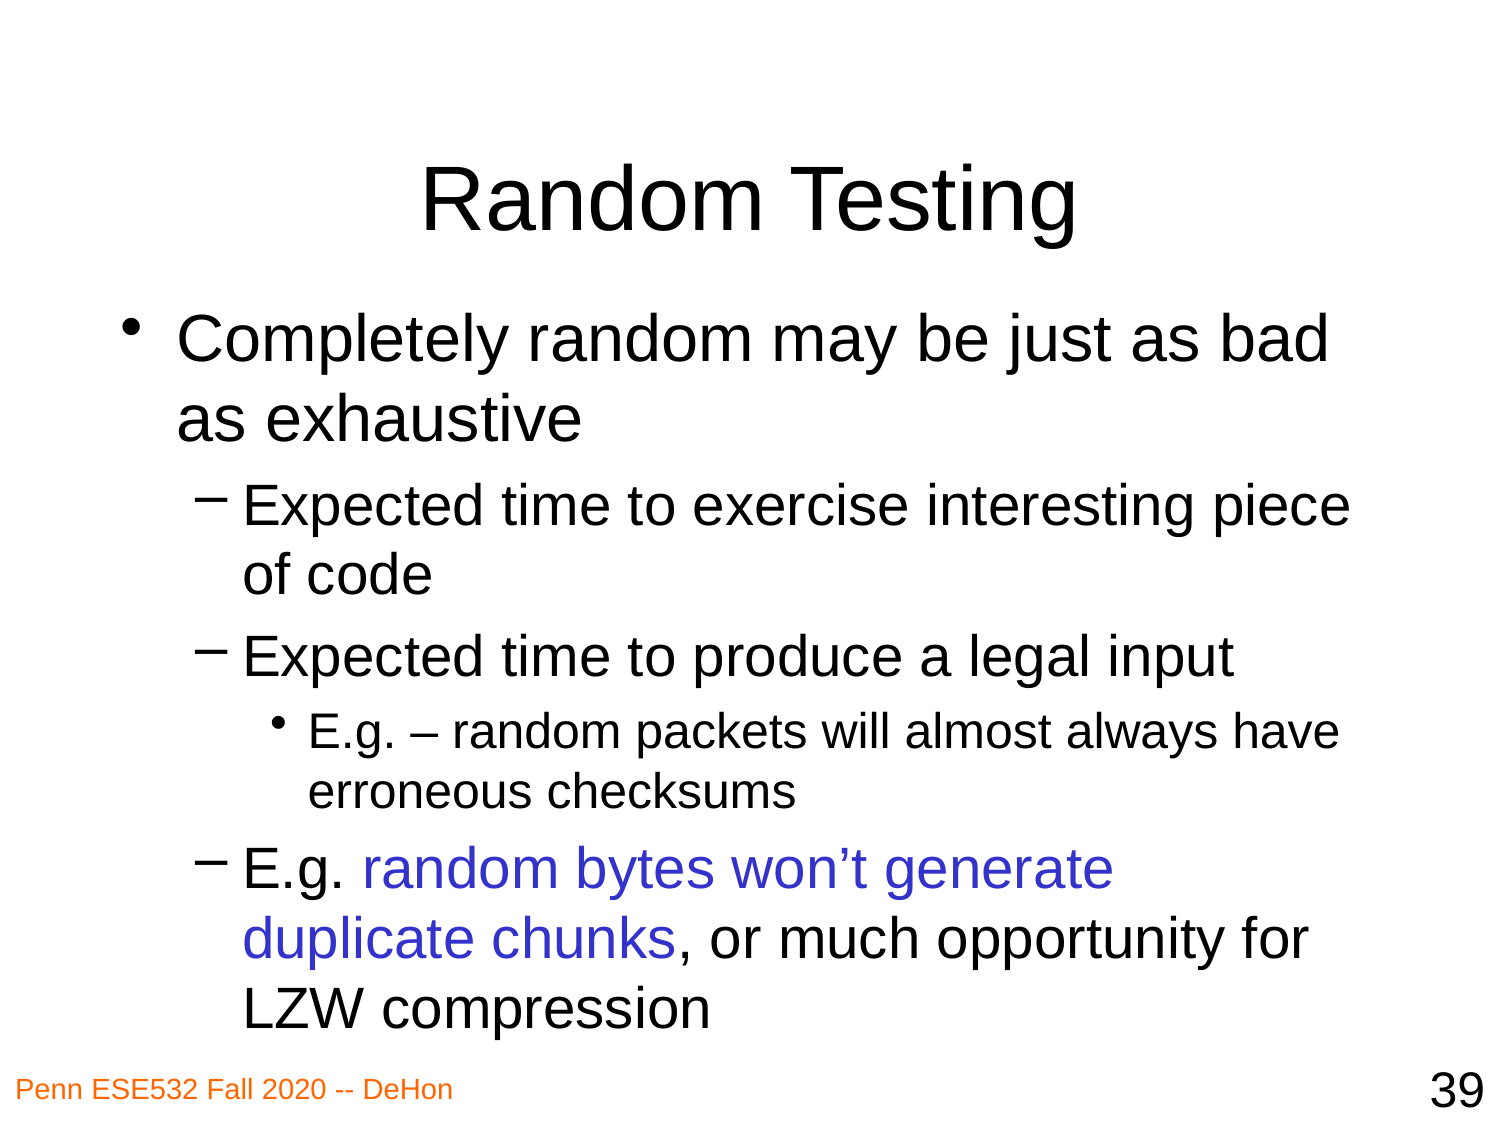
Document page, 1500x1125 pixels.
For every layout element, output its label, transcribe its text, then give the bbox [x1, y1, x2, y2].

slide_number 39 [1187, 1049, 1500, 1125]
title Random Testing [112, 99, 1388, 288]
list Completely random may be just as bad as exhaustive Expected time to exercise interesting piece of code Expected time to produce a legal input E.g. – random packets will almost always have erroneous checksums E.g. random bytes won’t generate duplicate chunks, or much opportunity for LZW compression [104, 287, 1381, 963]
slide_number Penn ESE532 Fall 2020 -- DeHon [0, 1062, 576, 1125]
